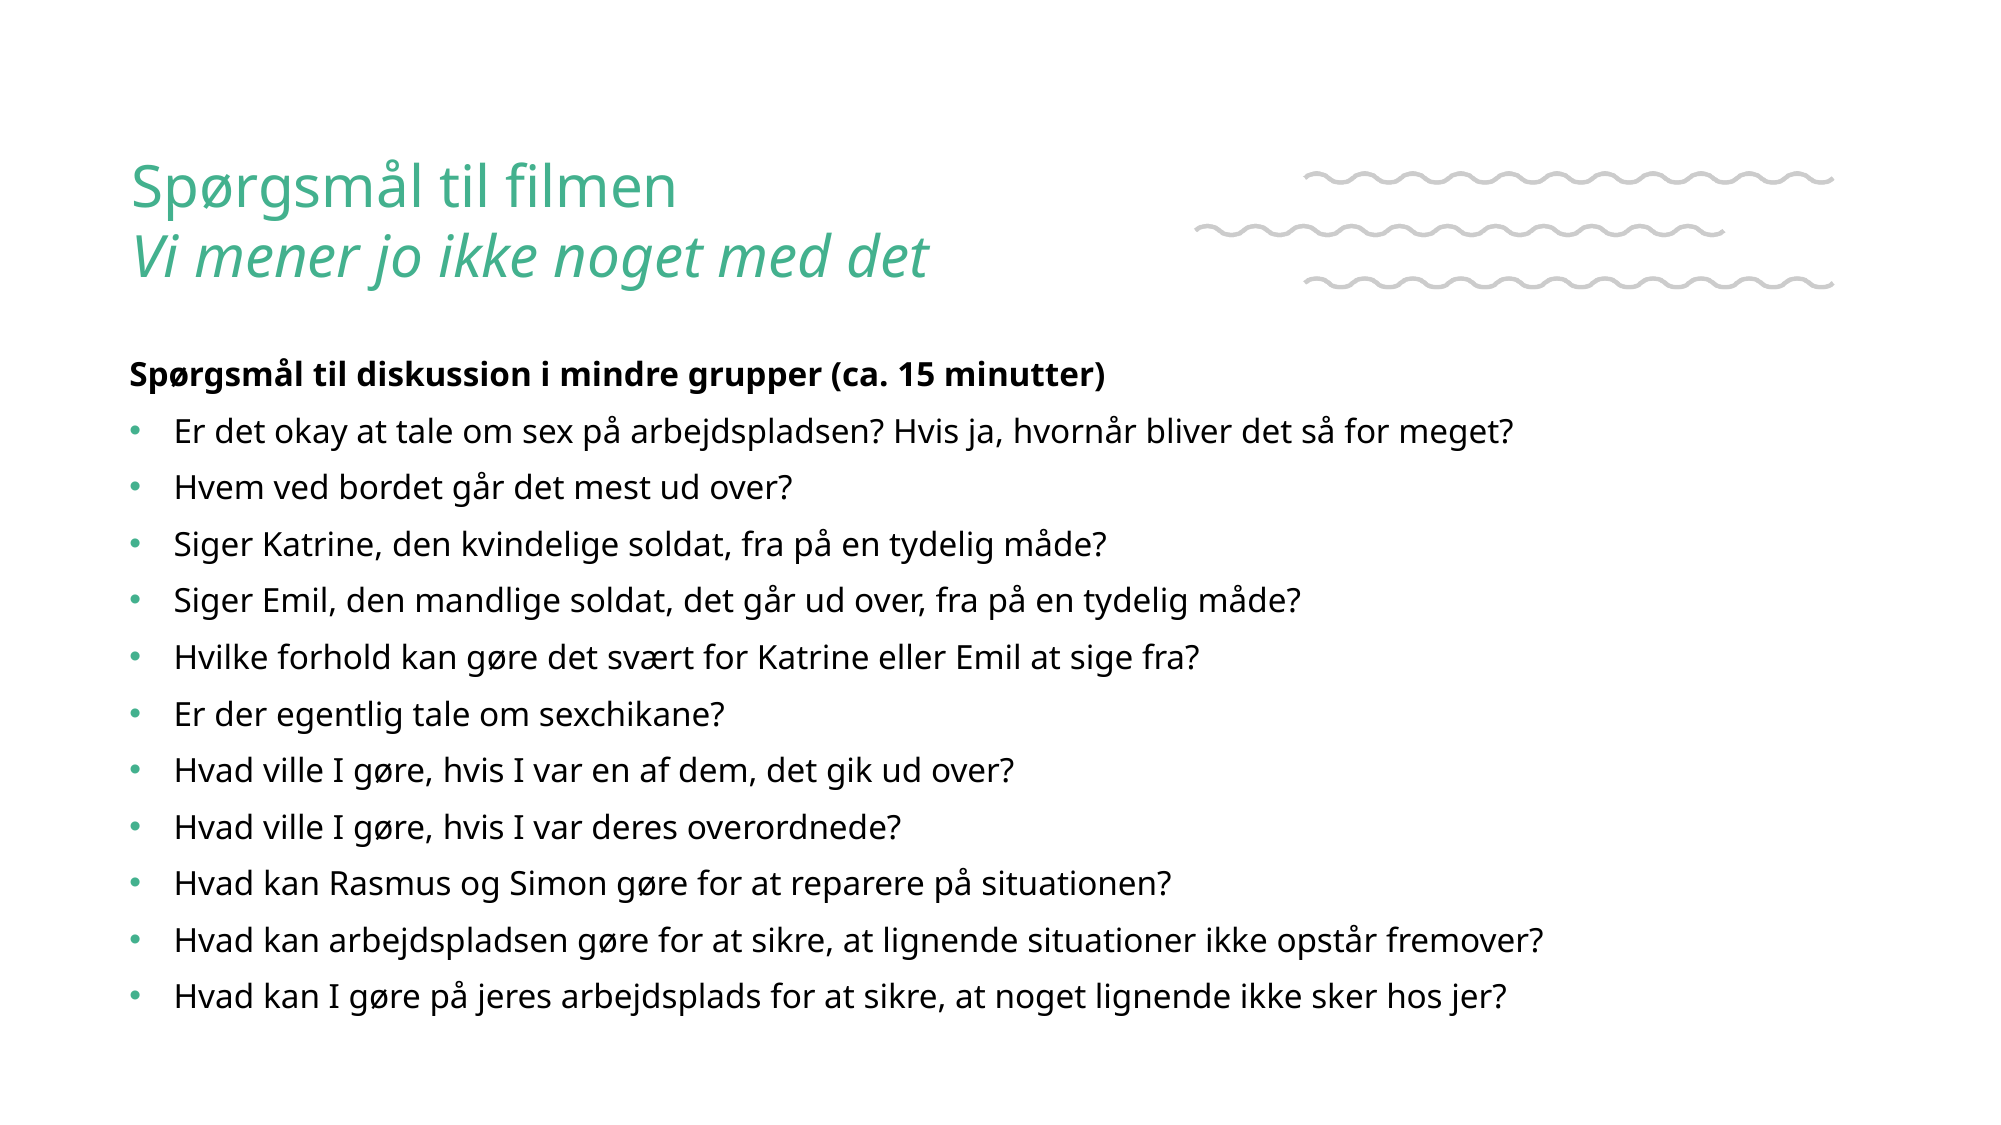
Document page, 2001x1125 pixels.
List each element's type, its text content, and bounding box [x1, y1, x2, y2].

text_box Spørgsmål til diskussion i mindre grupper (ca. 15 minutter) Er det okay at tale om sex på arbejdspladsen? Hvis ja, hvornår bliver det så for meget? Hvem ved bordet går det mest ud over? Siger Katrine, den kvindelige soldat, fra på en tydelig måde? Siger Emil, den mandlige soldat, det går ud over, fra på en tydelig måde? Hvilke forhold kan gøre det svært for Katrine eller Emil at sige fra? Er der egentlig tale om sexchikane? Hvad ville I gøre, hvis I var en af dem, det gik ud over? Hvad ville I gøre, hvis I var deres overordnede? Hvad kan Rasmus og Simon gøre for at reparere på situationen? Hvad kan arbejdspladsen gøre for at sikre, at lignende situationer ikke opstår fremover? Hvad kan I gøre på jeres arbejdsplads for at sikre, at noget lignende ikke sker hos jer? [129, 353, 1669, 1016]
text_box Spørgsmål til filmen Vi mener jo ikke noget med det [116, 141, 1095, 297]
picture [1193, 171, 1835, 290]
